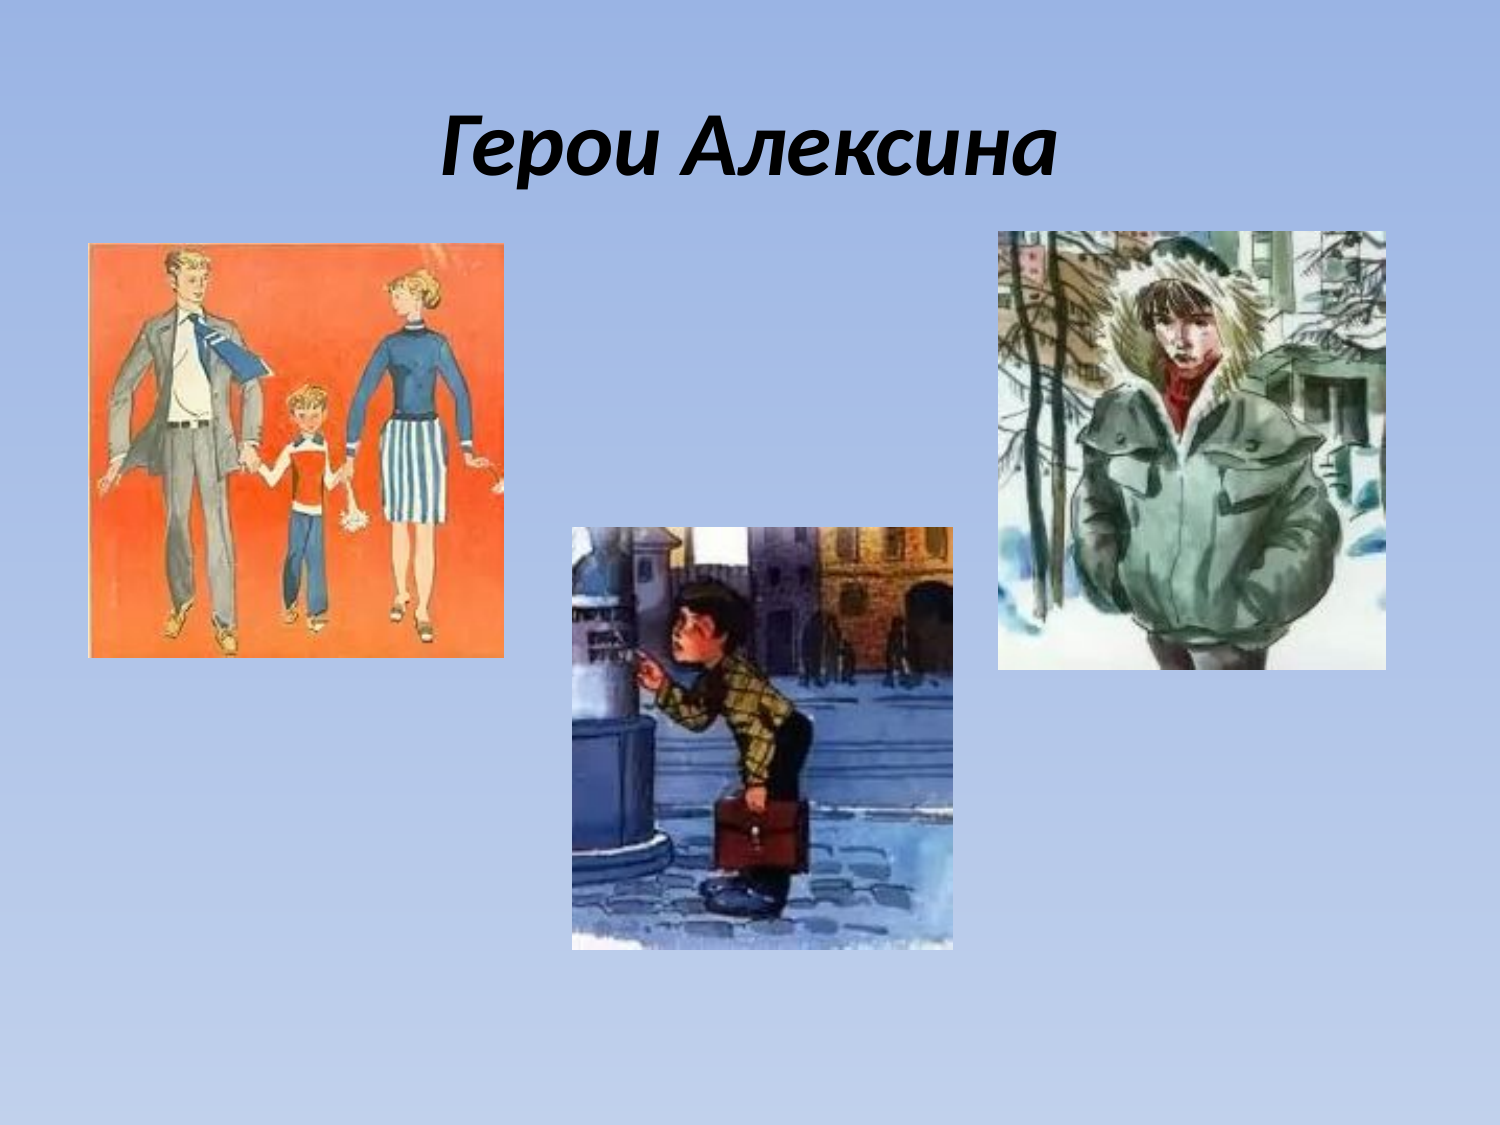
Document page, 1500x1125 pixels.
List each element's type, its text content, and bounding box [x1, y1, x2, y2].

picture [997, 231, 1386, 670]
picture [572, 526, 954, 950]
title Герои Алексина [75, 45, 1425, 233]
picture [88, 243, 504, 659]
